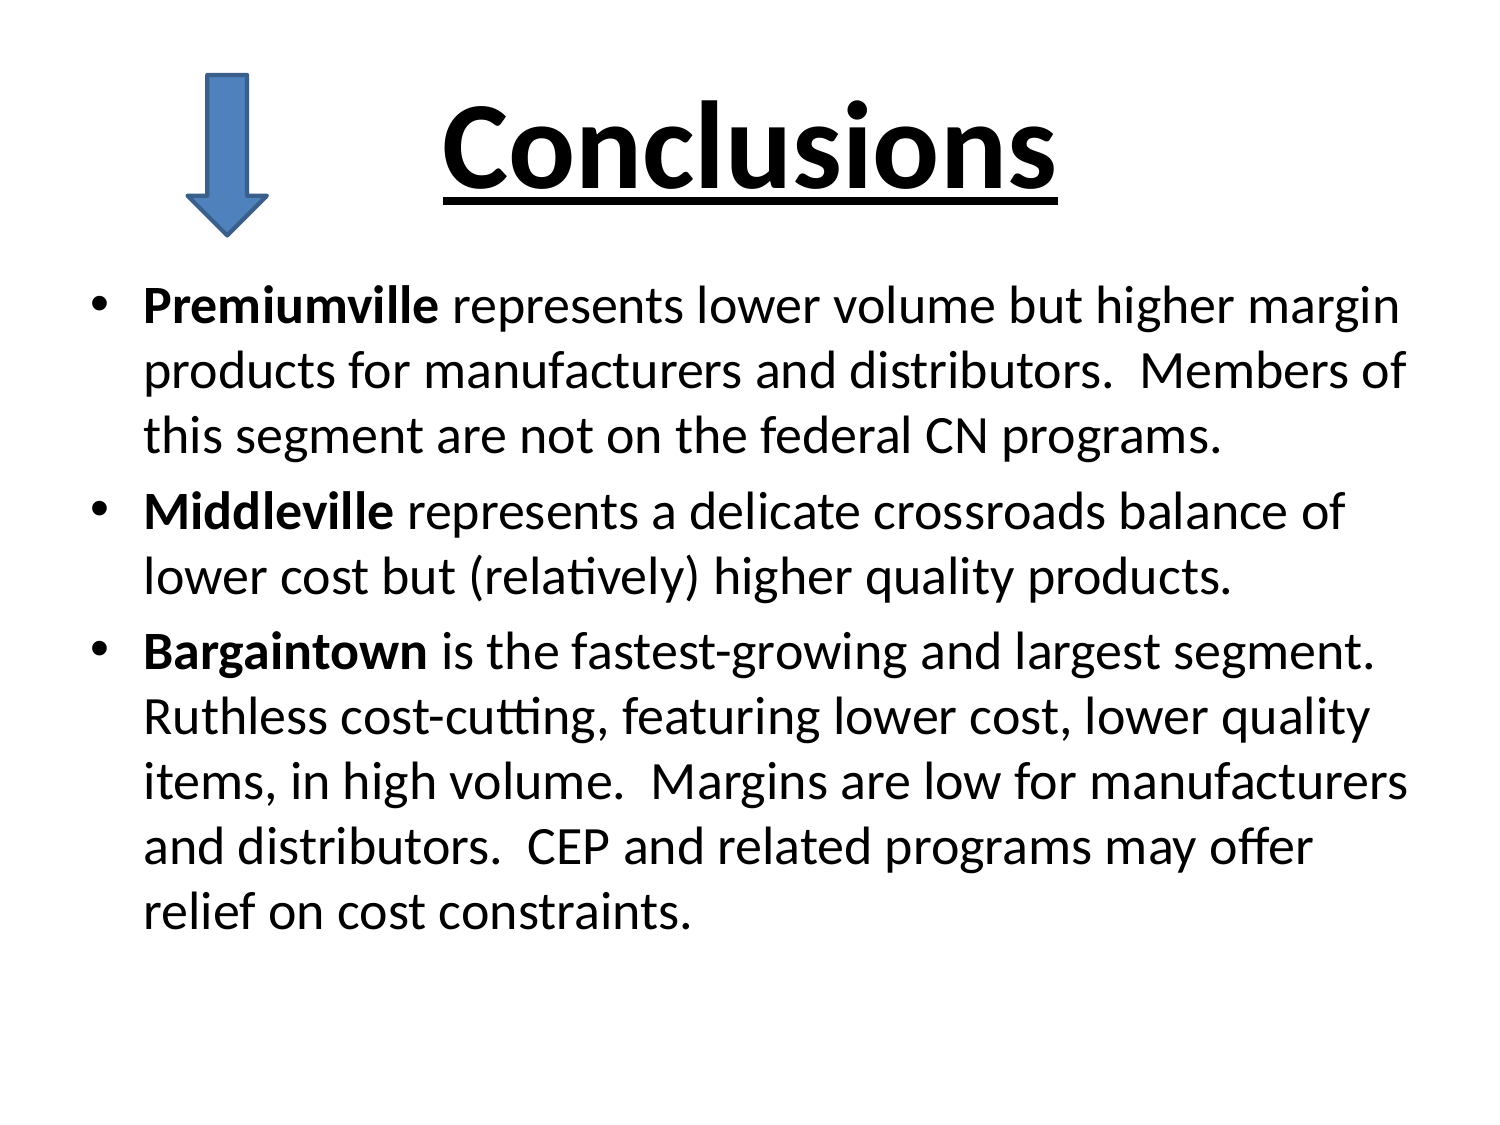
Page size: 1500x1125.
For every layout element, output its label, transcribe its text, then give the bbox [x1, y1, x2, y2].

list Premiumville represents lower volume but higher margin products for manufacturers and distributors. Members of this segment are not on the federal CN programs. Middleville represents a delicate crossroads balance of lower cost but (relatively) higher quality products. Bargaintown is the fastest-growing and largest segment. Ruthless cost-cutting, featuring lower cost, lower quality items, in high volume. Margins are low for manufacturers and distributors. CEP and related programs may offer relief on cost constraints. [75, 262, 1425, 1005]
text_box [185, 72, 269, 238]
title Conclusions [75, 45, 1425, 233]
